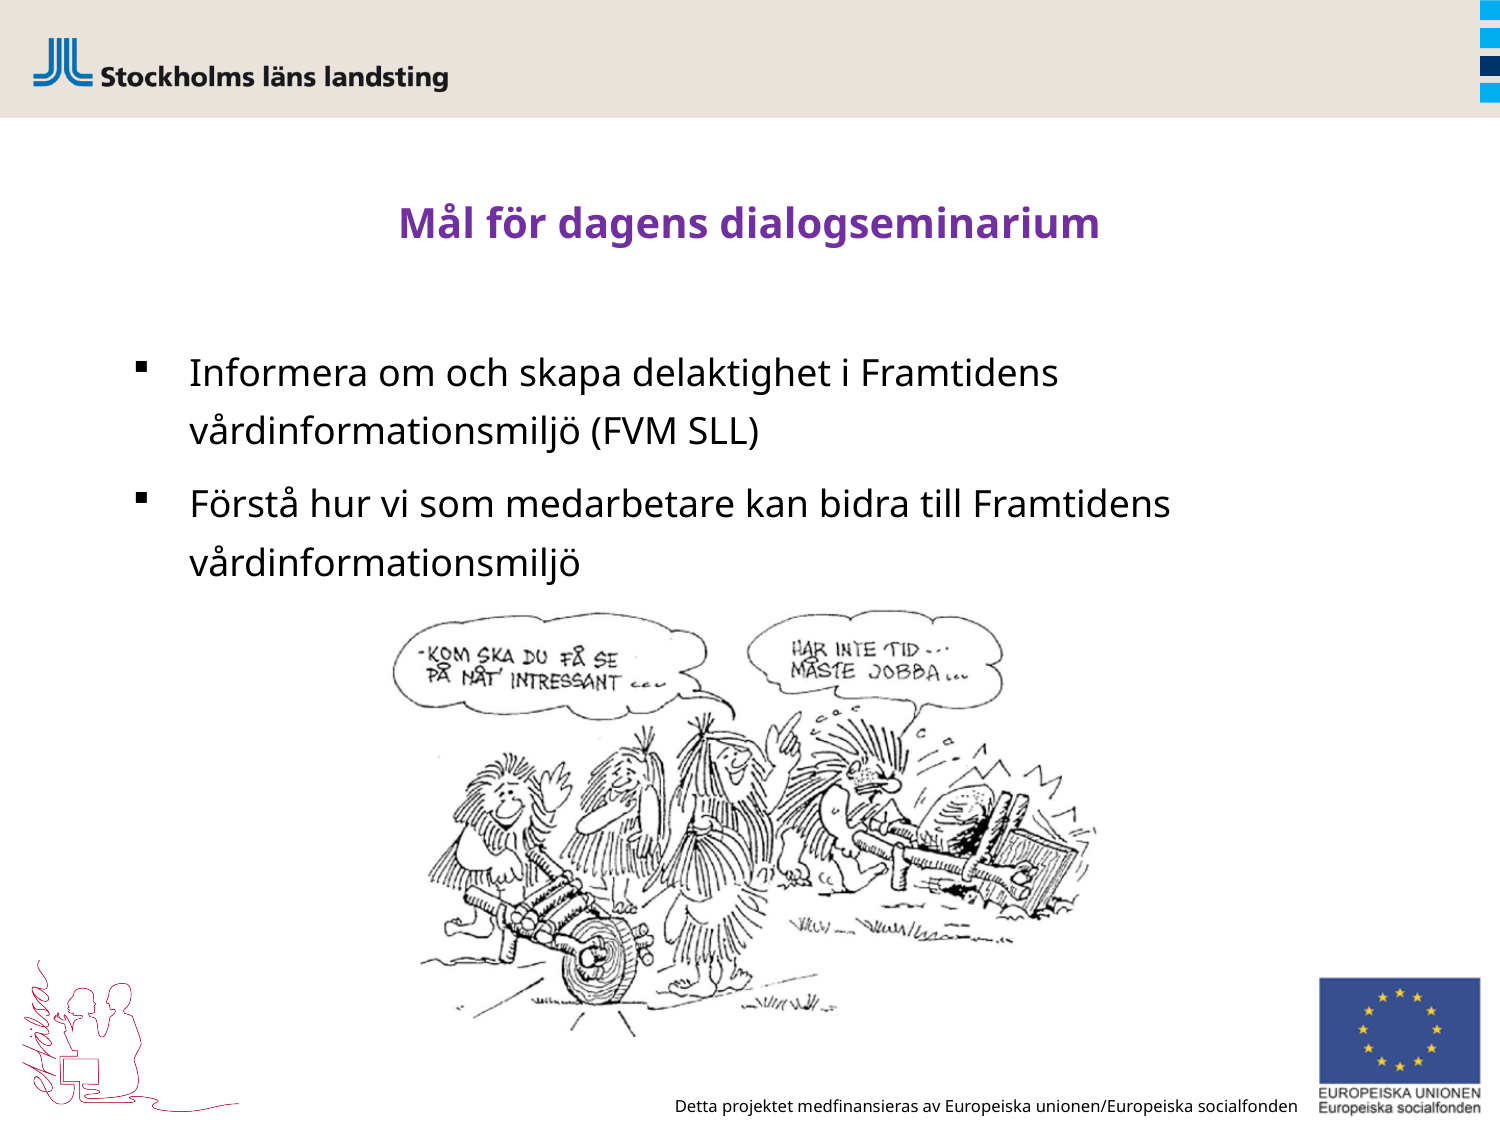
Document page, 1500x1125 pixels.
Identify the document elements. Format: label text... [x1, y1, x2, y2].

picture [0, 960, 239, 1116]
picture [1314, 972, 1486, 1117]
title Mål för dagens dialogseminarium [117, 153, 1382, 291]
list Informera om och skapa delaktighet i Framtidens vårdinformationsmiljö (FVM SLL) Förstå hur vi som medarbetare kan bidra till Framtidens vårdinformationsmiljö [117, 327, 1382, 974]
picture [386, 591, 1113, 1037]
picture [25, 31, 453, 98]
